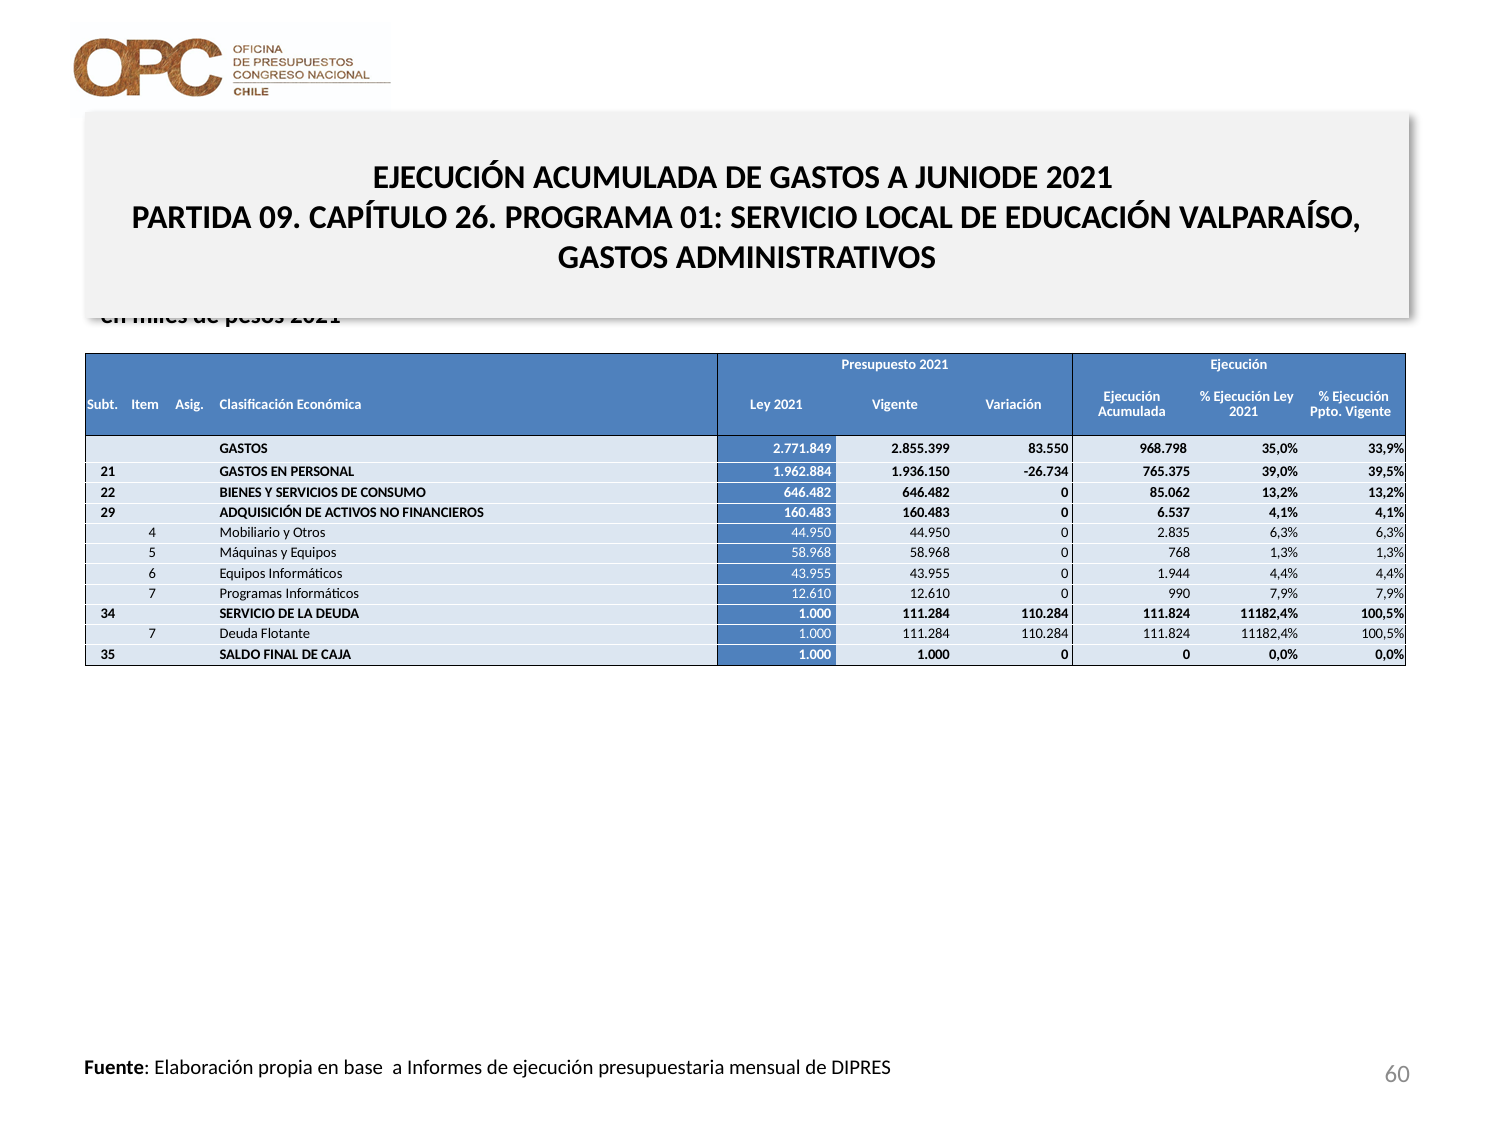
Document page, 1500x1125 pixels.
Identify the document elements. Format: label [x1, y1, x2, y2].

table_cell [1073, 374, 1405, 435]
table_cell [86, 585, 717, 604]
table_cell [86, 564, 717, 584]
table_cell [718, 504, 1072, 523]
table_cell [1073, 483, 1405, 503]
table_cell [718, 524, 1072, 543]
table_cell [86, 605, 717, 624]
table_cell [86, 504, 717, 523]
table_cell [718, 483, 1072, 503]
table_cell [86, 463, 717, 482]
table_cell [718, 436, 1072, 462]
table_header [718, 354, 1072, 374]
table_cell [86, 483, 717, 503]
table_cell [86, 625, 717, 644]
table_header [86, 354, 717, 374]
table_cell [718, 544, 1072, 563]
table_cell [86, 544, 717, 563]
table_cell [1073, 504, 1405, 523]
table_cell [718, 605, 1072, 624]
slide_number [1074, 1042, 1425, 1103]
table_cell [86, 524, 717, 543]
table_cell [718, 564, 1072, 584]
table_cell [1073, 605, 1405, 624]
table_cell [1073, 645, 1405, 665]
table_cell [718, 463, 1072, 482]
table_cell [718, 585, 1072, 604]
table_cell [718, 374, 1072, 435]
table_cell [1073, 564, 1405, 584]
table_cell [718, 625, 1072, 644]
table_cell [86, 645, 717, 665]
picture [70, 22, 391, 118]
table_cell [718, 645, 1072, 665]
table_cell [1073, 463, 1405, 482]
title [85, 113, 1409, 318]
table_cell [1073, 625, 1405, 644]
table_cell [86, 374, 717, 435]
table_header [1073, 354, 1405, 374]
table_cell [86, 436, 717, 462]
table_cell [1073, 585, 1405, 604]
table_cell [1073, 544, 1405, 563]
text_box [85, 291, 1425, 346]
table_cell [1073, 524, 1405, 543]
table_cell [1073, 436, 1405, 462]
